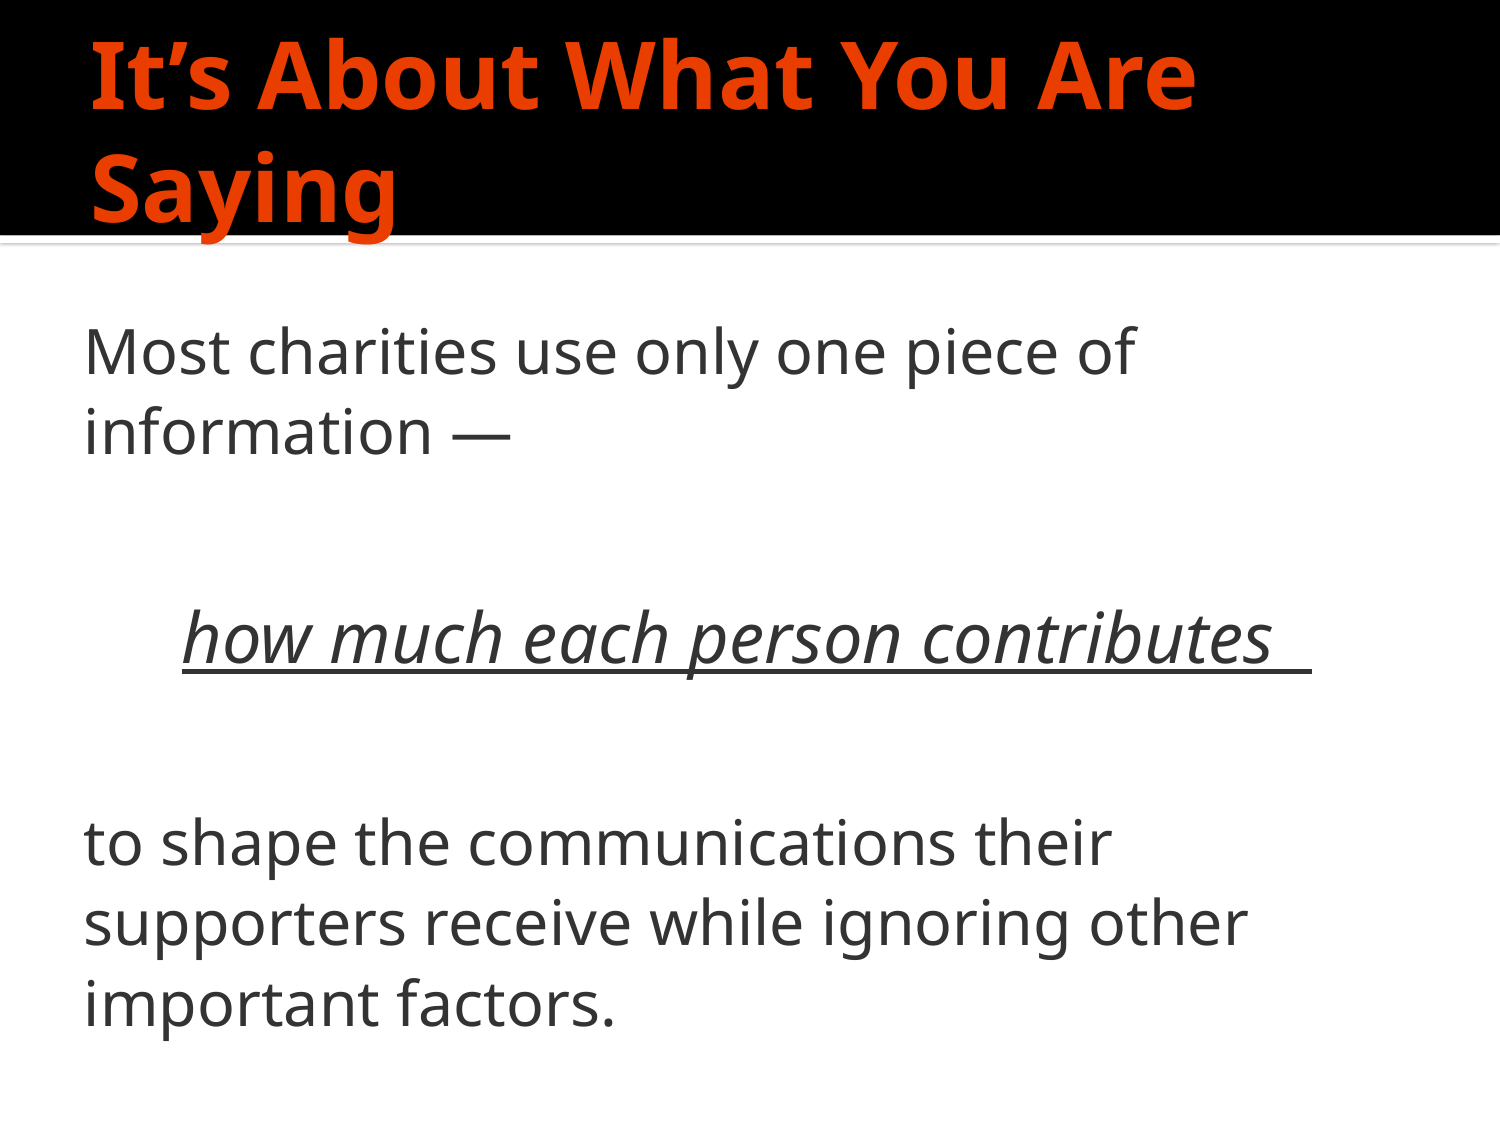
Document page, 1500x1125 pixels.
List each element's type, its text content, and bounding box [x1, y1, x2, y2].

list Most charities use only one piece of information — how much each person contributes to shape the communications their supporters receive while ignoring other important factors. [75, 291, 1425, 1050]
title It’s About What You Are Saying [75, 25, 1425, 231]
